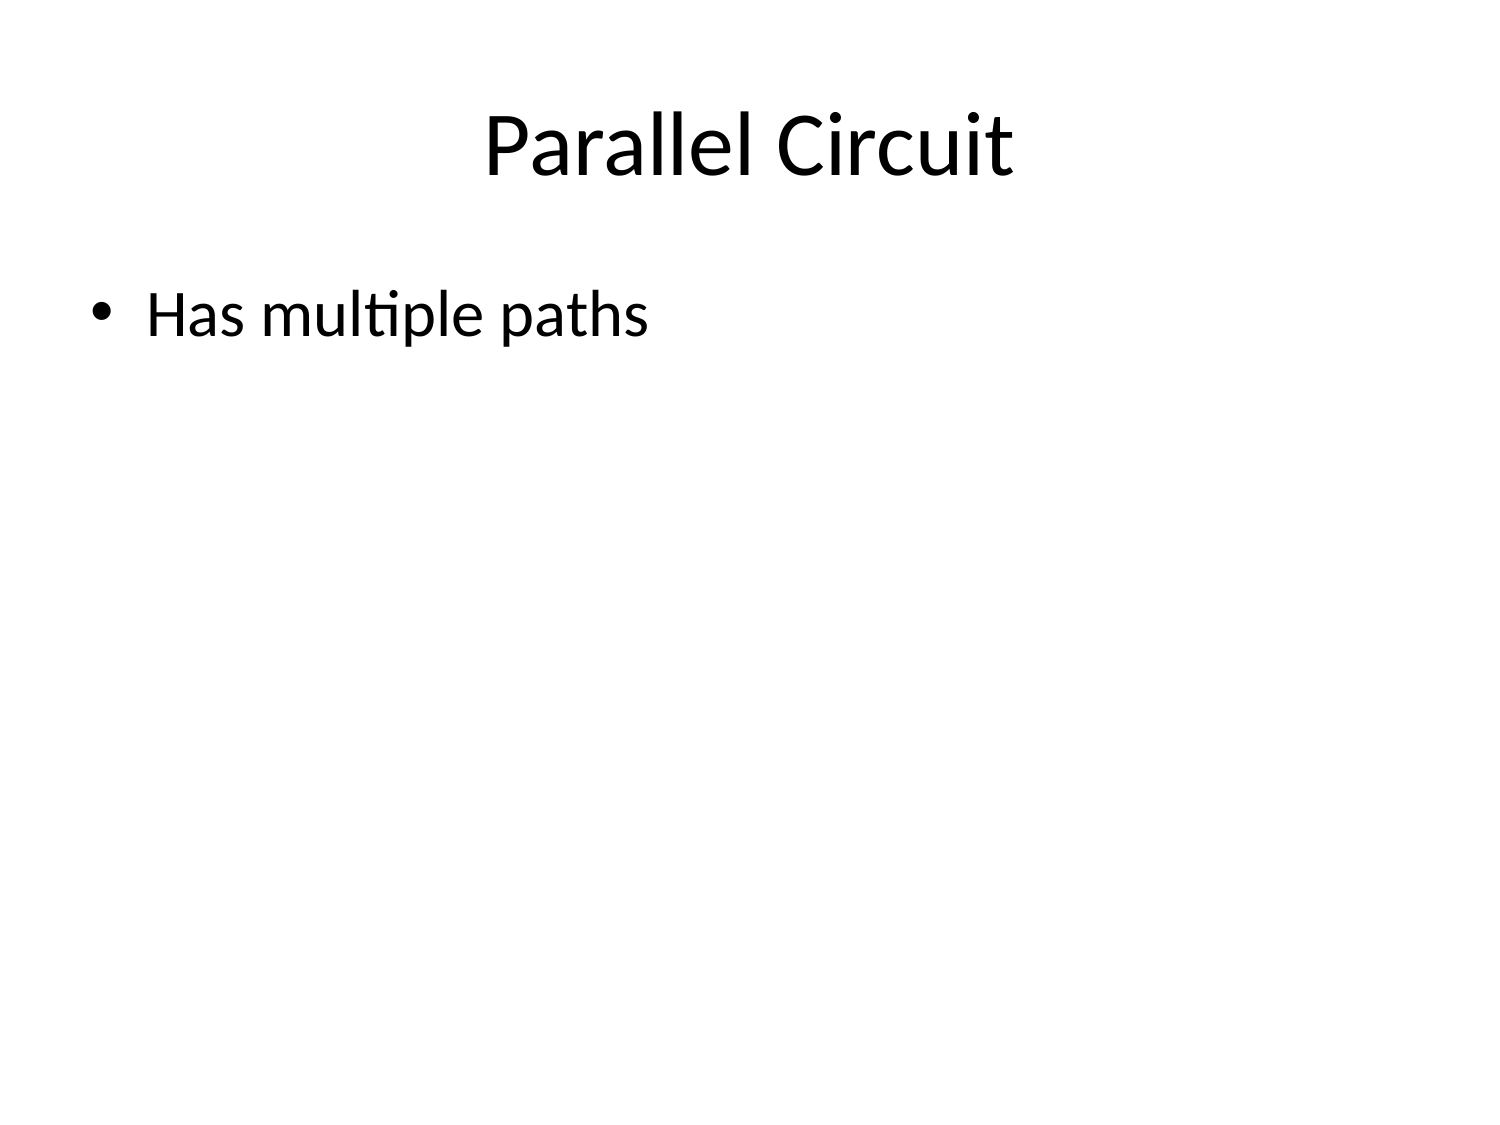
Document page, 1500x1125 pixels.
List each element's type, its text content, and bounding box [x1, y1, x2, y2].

list Has multiple paths [75, 262, 1425, 1005]
title Parallel Circuit [75, 45, 1425, 233]
